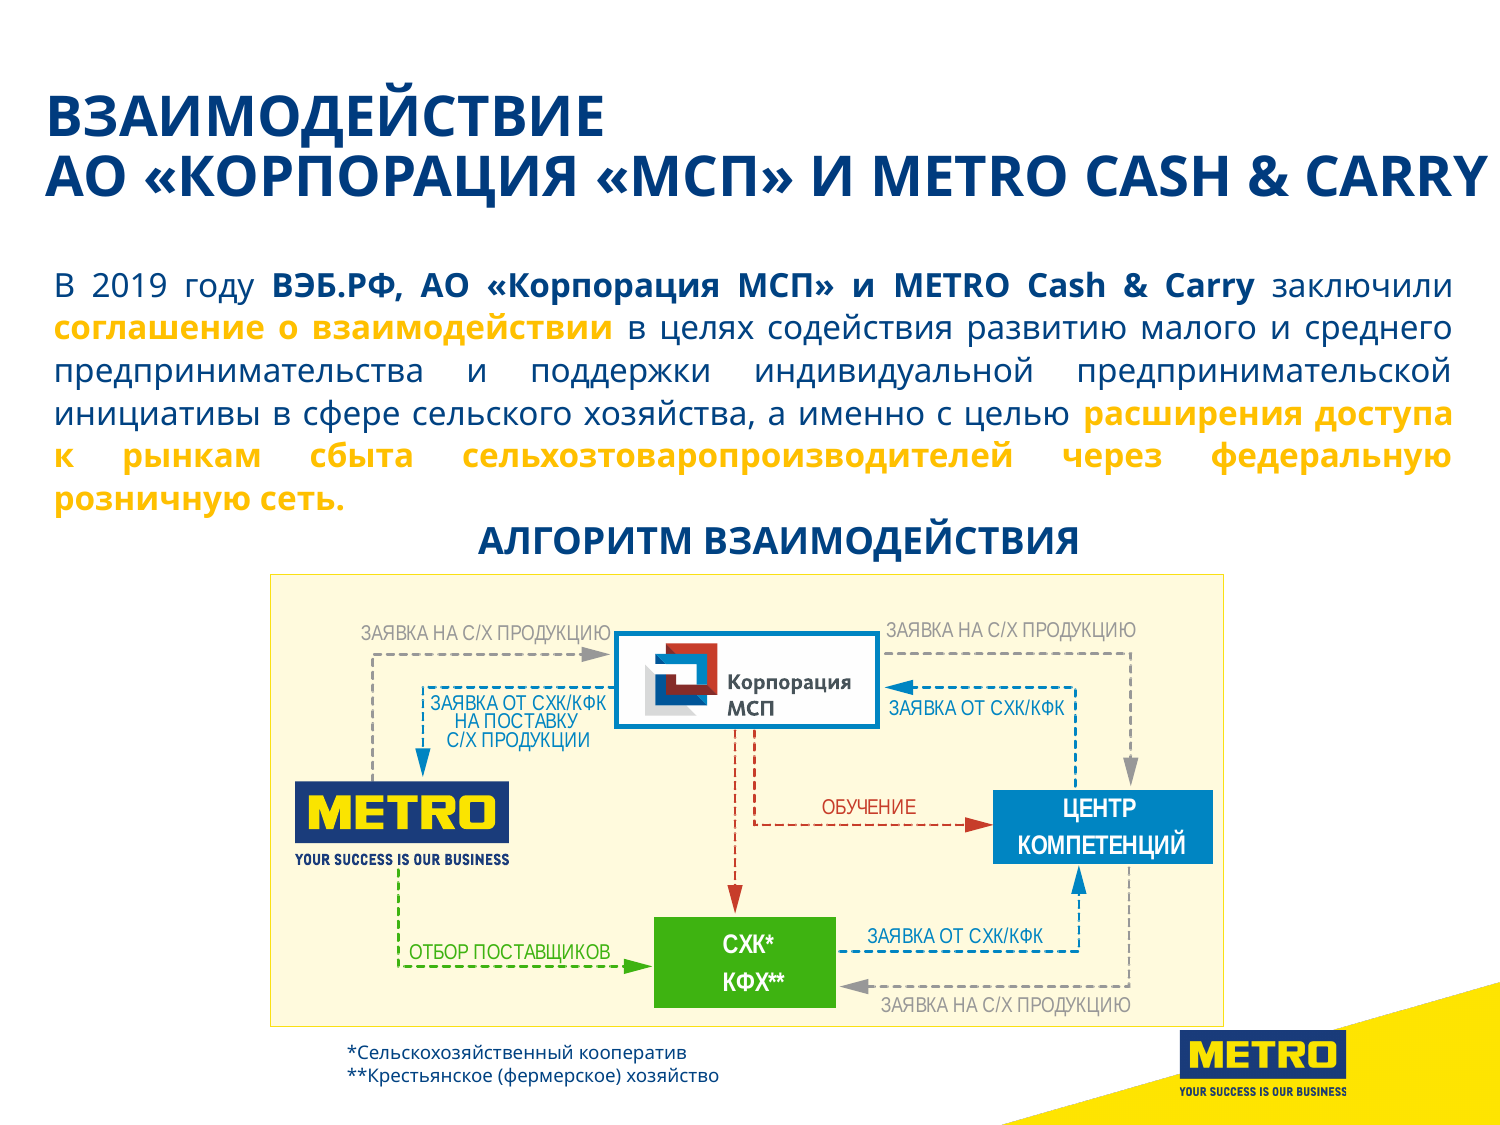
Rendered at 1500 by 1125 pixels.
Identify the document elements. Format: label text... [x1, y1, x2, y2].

text_box АЛГОРИТМ ВЗАИМОДЕЙСТВИЯ [463, 510, 1156, 570]
text_box Взаимодействие ао «корпорация «мсп» и METRO cash & carry [44, 87, 1500, 283]
text_box В 2019 году ВЭБ.РФ, АО «Корпорация МСП» и METRO Cash & Carry заключили соглашение о взаимодействии в целях содействия развитию малого и среднего предпринимательства и поддержки индивидуальной предпринимательской инициативы в сфере сельского хозяйства, а именно с целью расширения доступа к рынкам сбыта сельхозтоваропроизводителей через федеральную розничную сеть. [38, 253, 1469, 568]
text_box *Сельскохозяйственный кооператив **Крестьянское (фермерское) хозяйство [332, 1033, 734, 1094]
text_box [266, 570, 1227, 1030]
